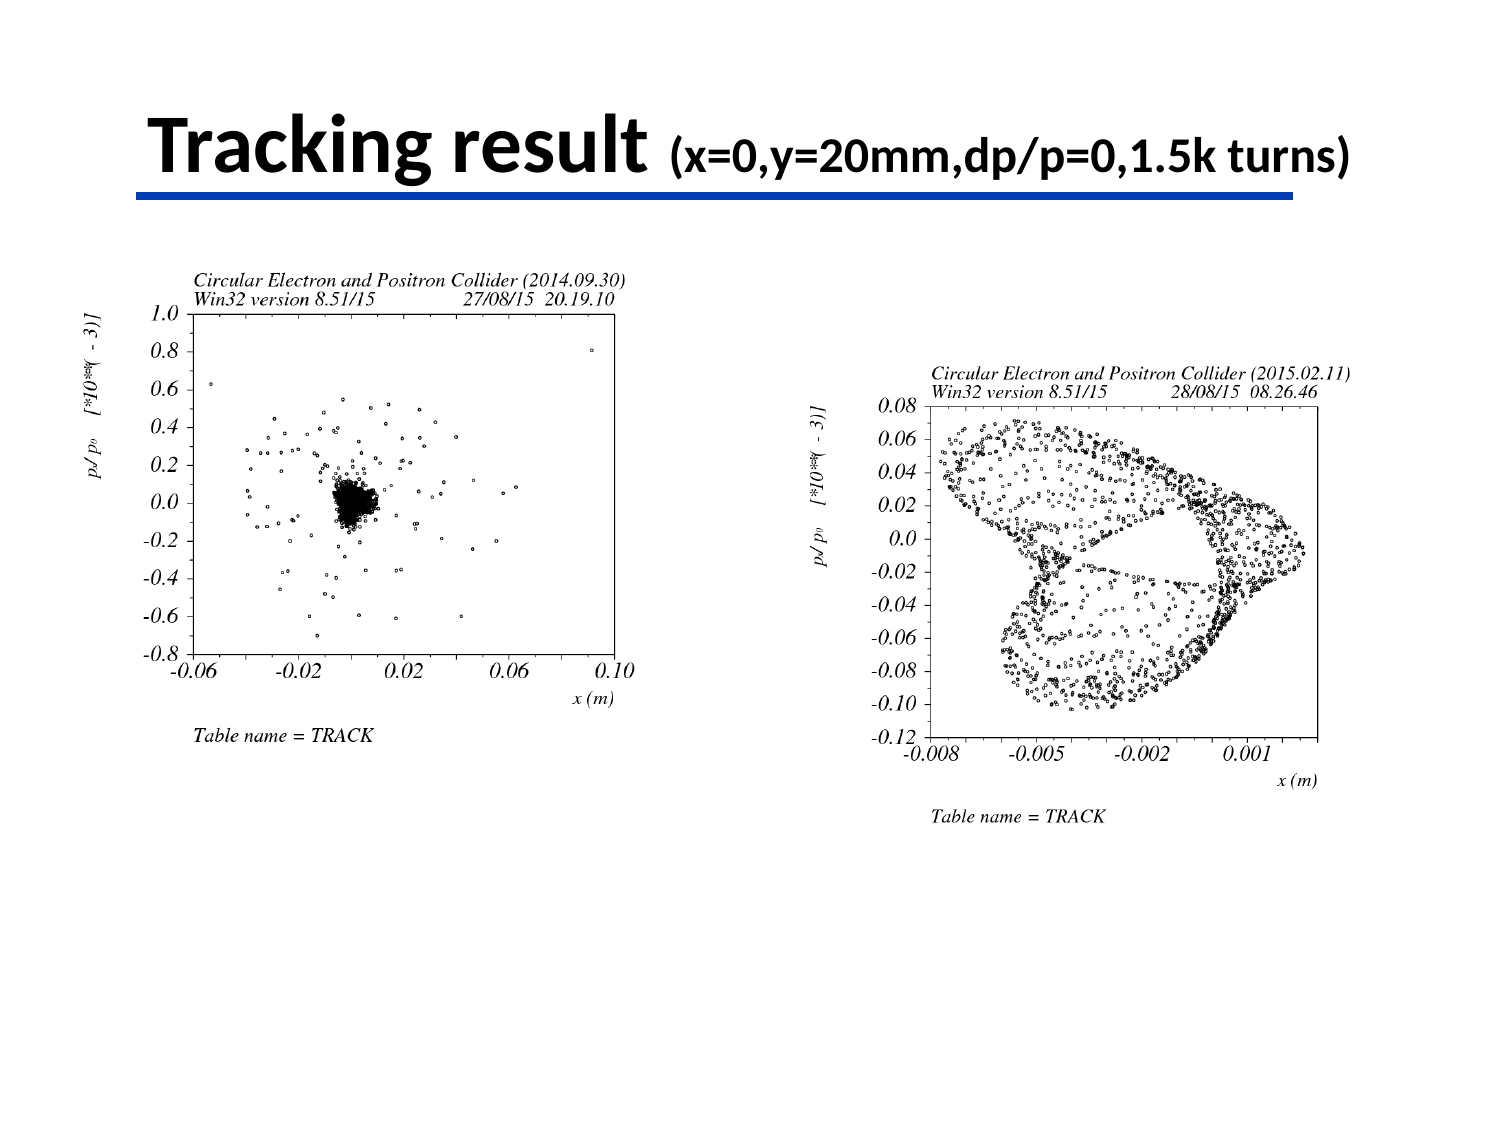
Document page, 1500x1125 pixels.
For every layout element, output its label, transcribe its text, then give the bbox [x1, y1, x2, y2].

picture [796, 349, 1363, 836]
title Tracking result (x=0,y=20mm,dp/p=0,1.5k turns) [75, 45, 1425, 233]
picture [64, 255, 649, 764]
